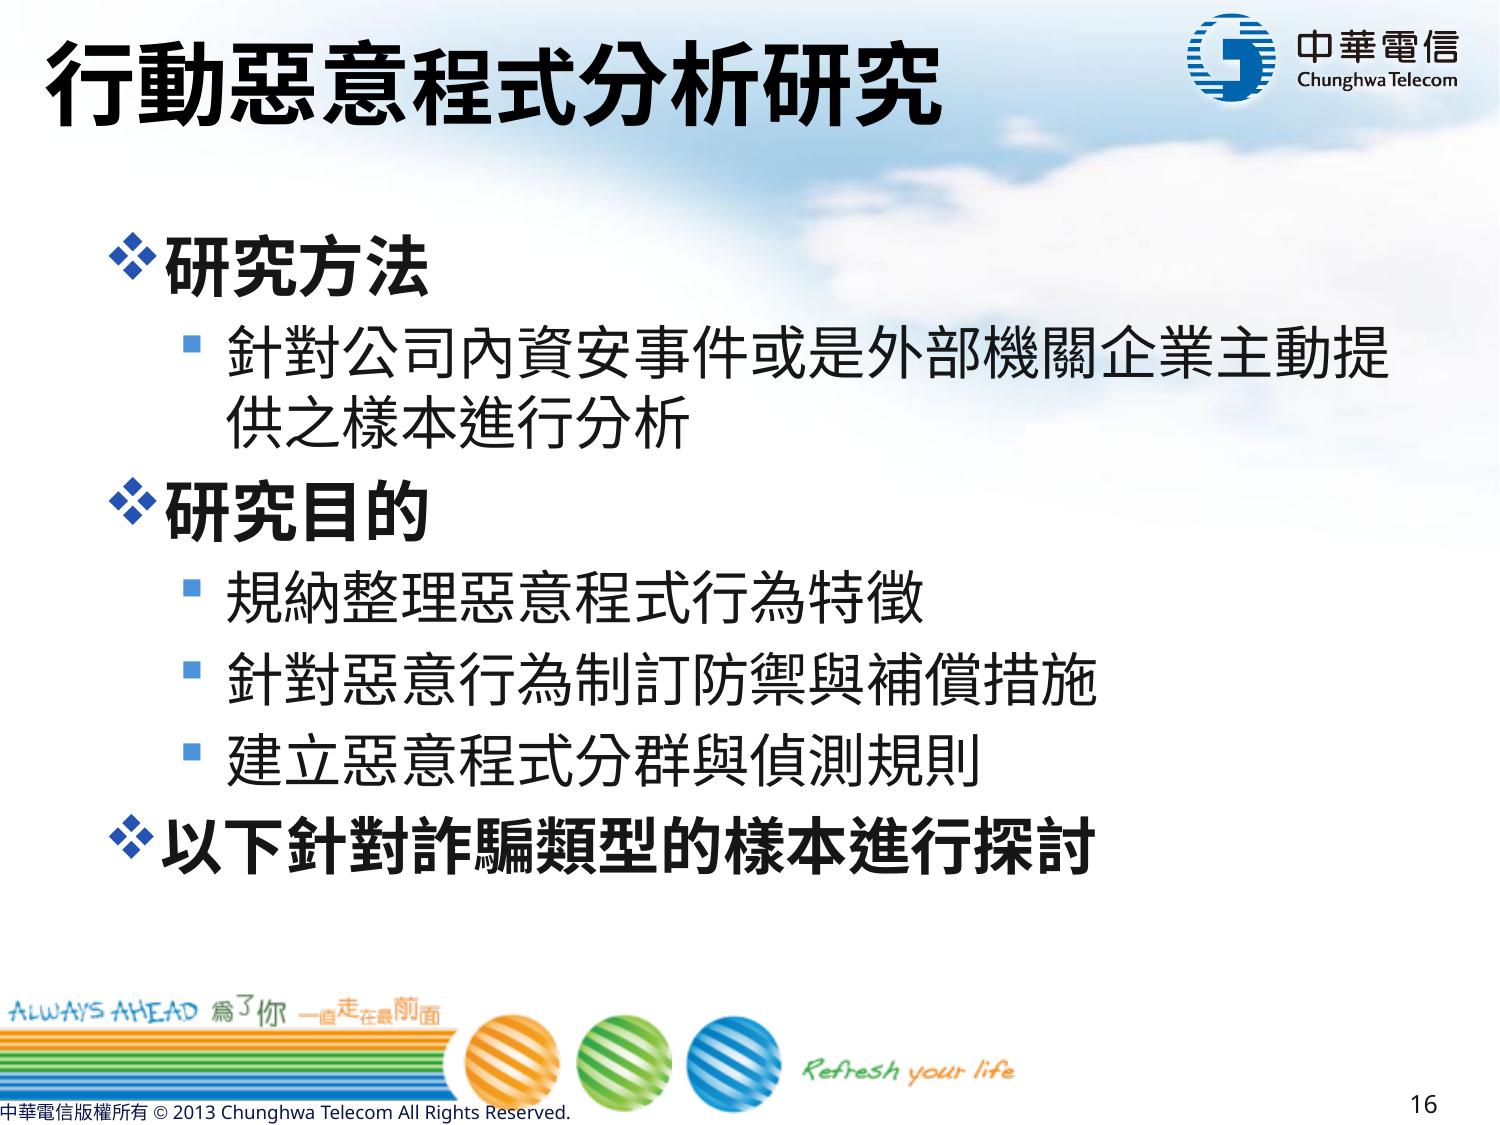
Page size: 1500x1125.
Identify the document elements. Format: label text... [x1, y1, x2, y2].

text_box [1361, 35, 1384, 68]
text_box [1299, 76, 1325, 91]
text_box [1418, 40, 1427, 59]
title 行動惡意程式分析研究 [29, 18, 1152, 150]
picture [0, 0, 1500, 1125]
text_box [1417, 82, 1458, 90]
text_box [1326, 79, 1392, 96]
list 研究方法 針對公司內資安事件或是外部機關企業主動提供之樣本進行分析 研究目的 規納整理惡意程式行為特徵 針對惡意行為制訂防禦與補償措施 建立惡意程式分群與偵測規則 以下針對詐騙類型的樣本進行探討 [88, 217, 1424, 952]
